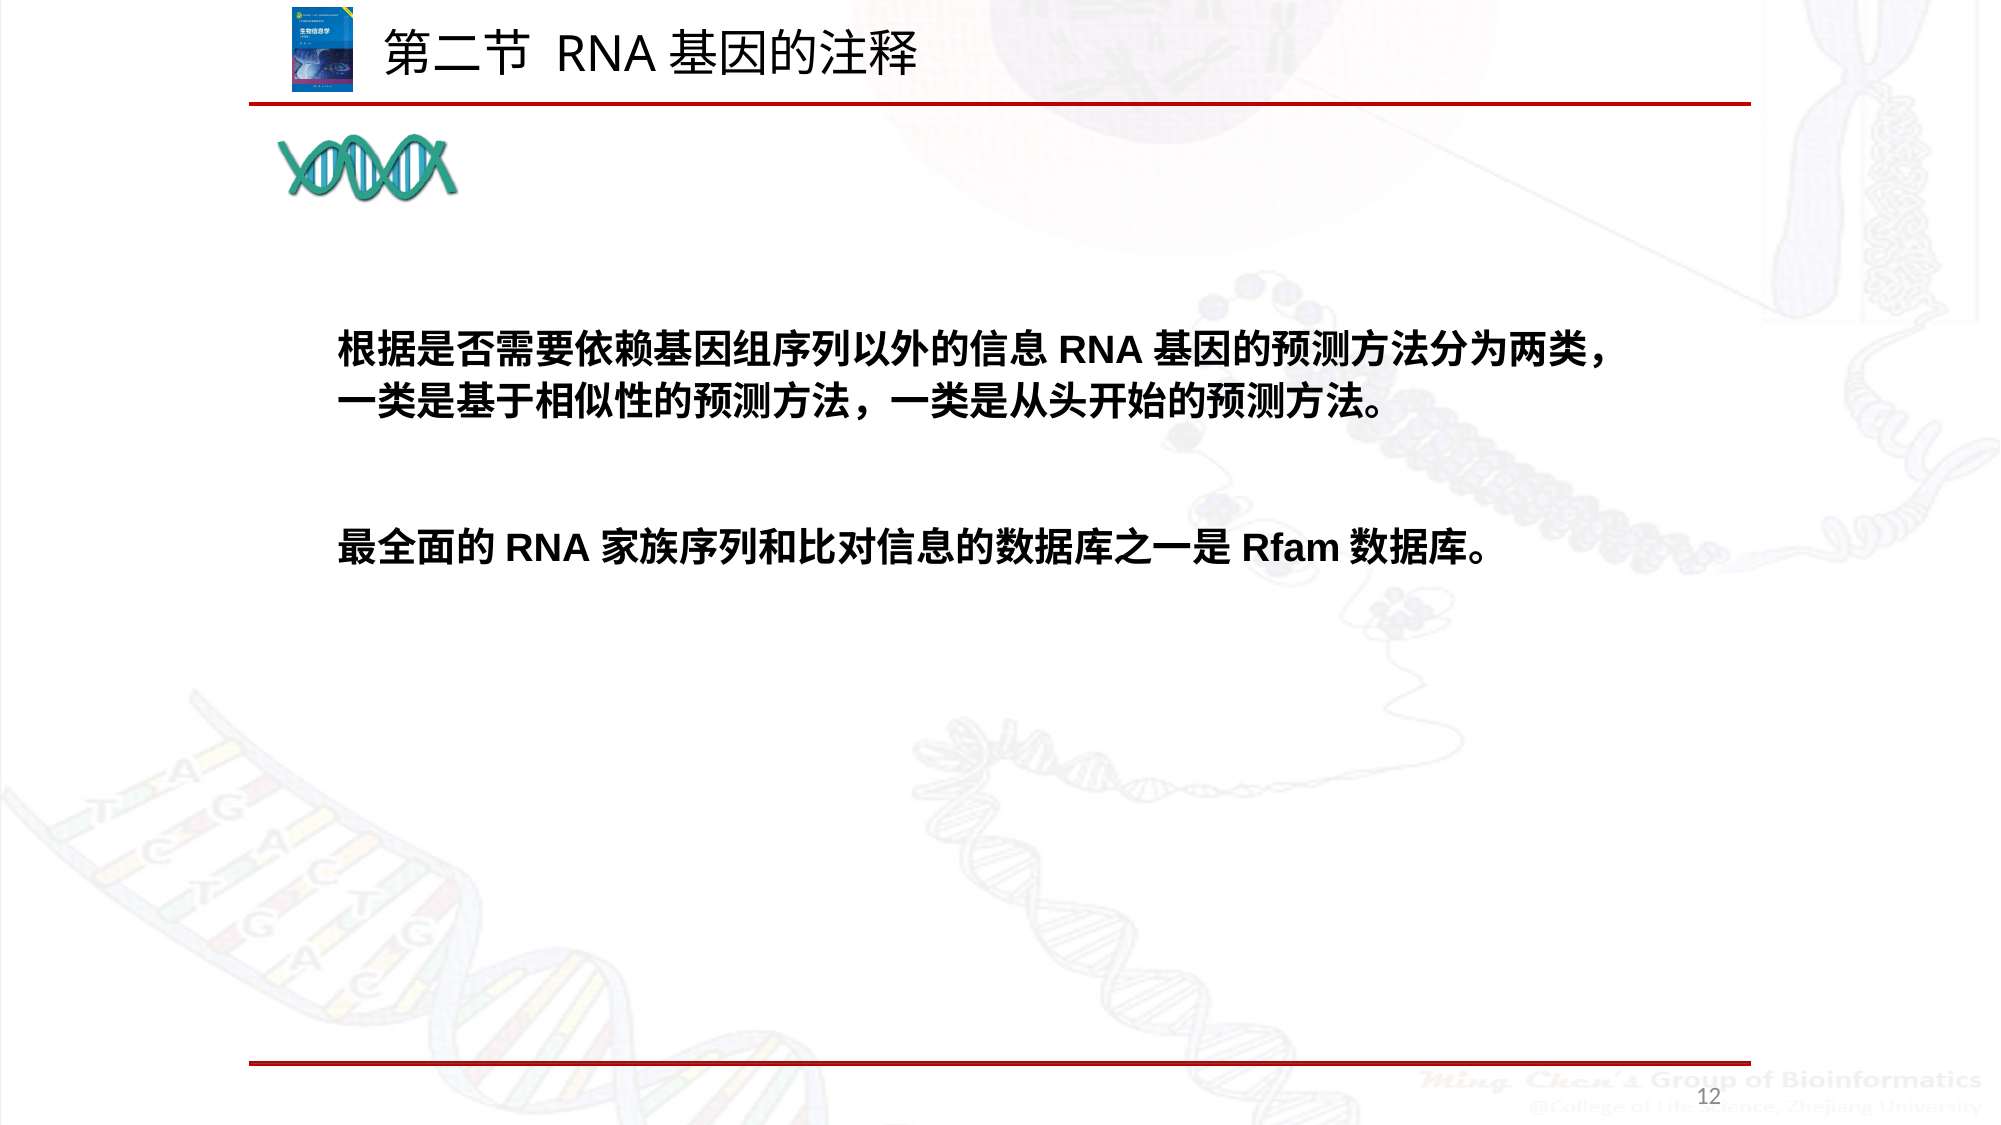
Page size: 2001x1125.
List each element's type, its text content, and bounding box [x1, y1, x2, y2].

slide_number 12 [1667, 1066, 1750, 1125]
picture [275, 128, 460, 208]
text_box [249, 102, 1751, 106]
picture [292, 7, 353, 92]
text_box [249, 1061, 1751, 1066]
text_box 第二节 RNA基因的注释 [367, 13, 1496, 89]
list 根据是否需要依赖基因组序列以外的信息RNA基因的预测方法分为两类，一类是基于相似性的预测方法，一类是从头开始的预测方法。 最全面的RNA家族序列和比对信息的数据库之一是Rfam数据库。 [322, 243, 1636, 944]
